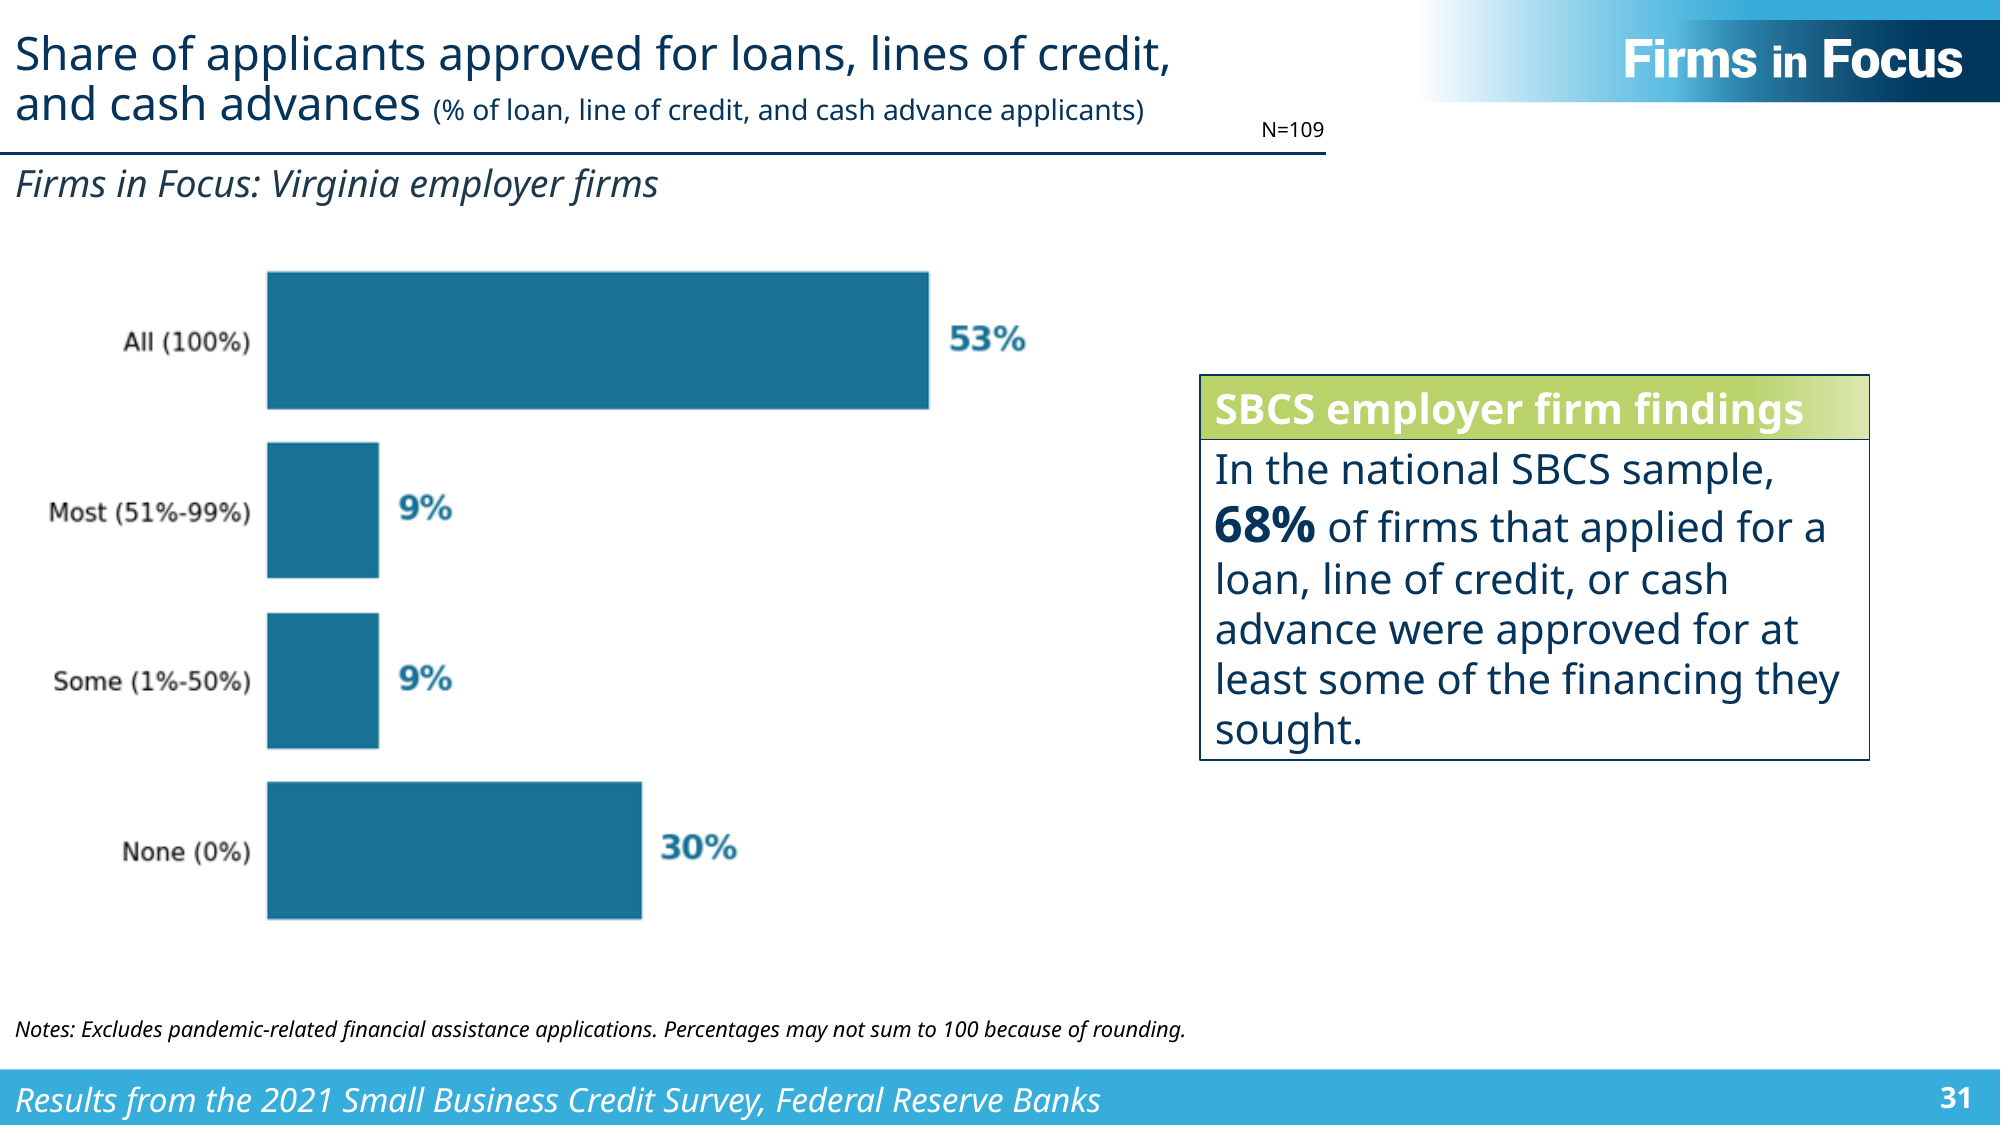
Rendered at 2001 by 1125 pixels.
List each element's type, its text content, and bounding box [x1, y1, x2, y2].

picture [1190, 0, 2000, 178]
text_box SBCS employer firm findings [1199, 375, 1870, 440]
text_box In the national SBCS sample, 68% of firms that applied for a loan, line of credit, or cash advance were approved for at least some of the financing they sought. [1199, 440, 1870, 761]
picture [25, 217, 1046, 975]
text_box Notes: Excludes pandemic-related financial assistance applications. Percentages may not sum to 100 because of rounding. [0, 1007, 1706, 1049]
text_box N=109 [1113, 109, 1339, 149]
text_box Firms in Focus: Virginia employer firms [0, 161, 1339, 210]
title Share of applicants approved for loans, lines of credit, and cash advances (% of loan, line of credit, and cash advance applicants) [0, 22, 1268, 139]
